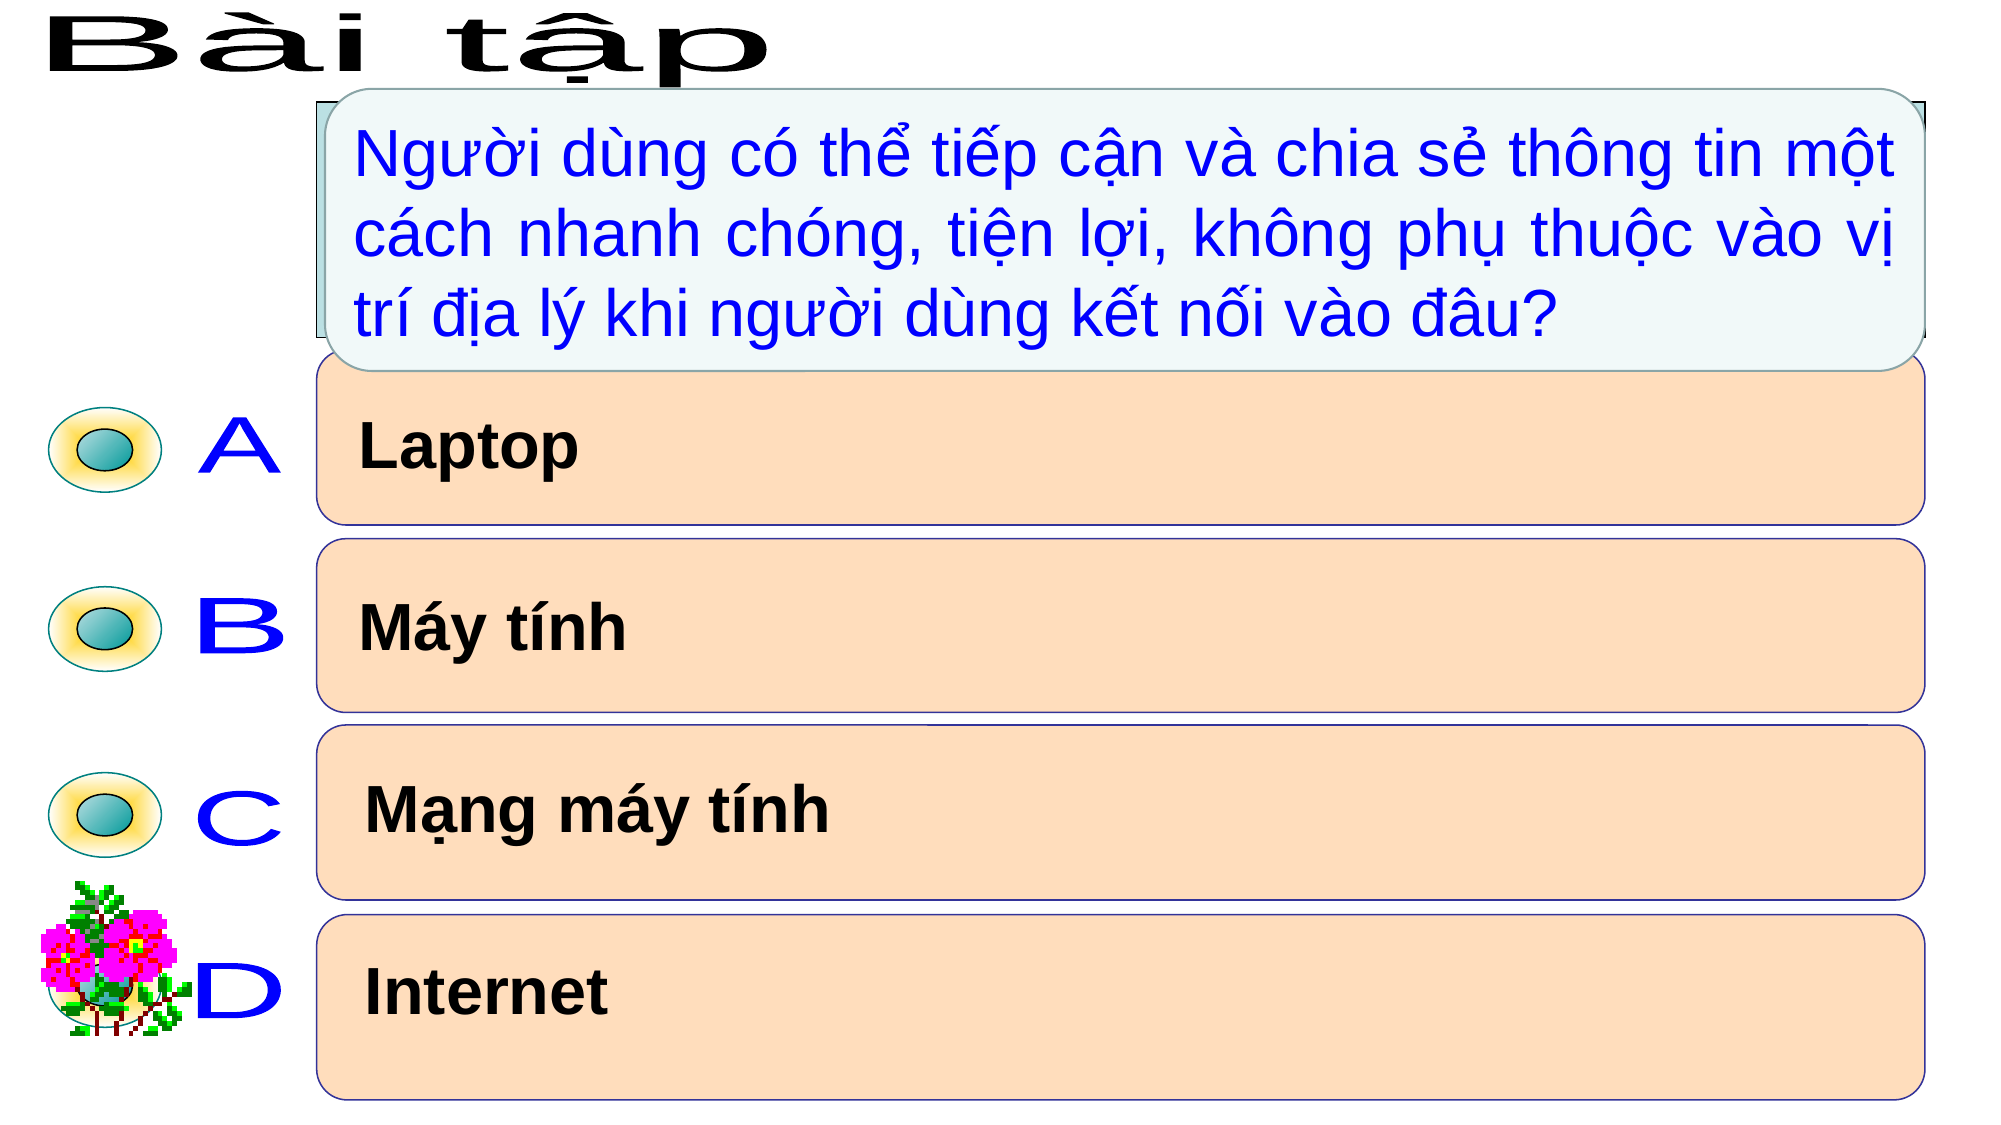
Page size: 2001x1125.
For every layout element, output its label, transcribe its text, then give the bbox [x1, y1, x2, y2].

picture [37, 881, 192, 1036]
text_box Người dùng có thể tiếp cận và chia sẻ thông tin một cách nhanh chóng, tiện lợi, không phụ thuộc vào vị trí địa lý khi người dùng kết nối vào đâu? [323, 87, 1926, 373]
text_box Mạng máy tính [349, 758, 1100, 859]
text_box Máy tính [343, 576, 1144, 677]
text_box Laptop [343, 394, 1307, 495]
text_box Internet [350, 940, 1225, 1041]
